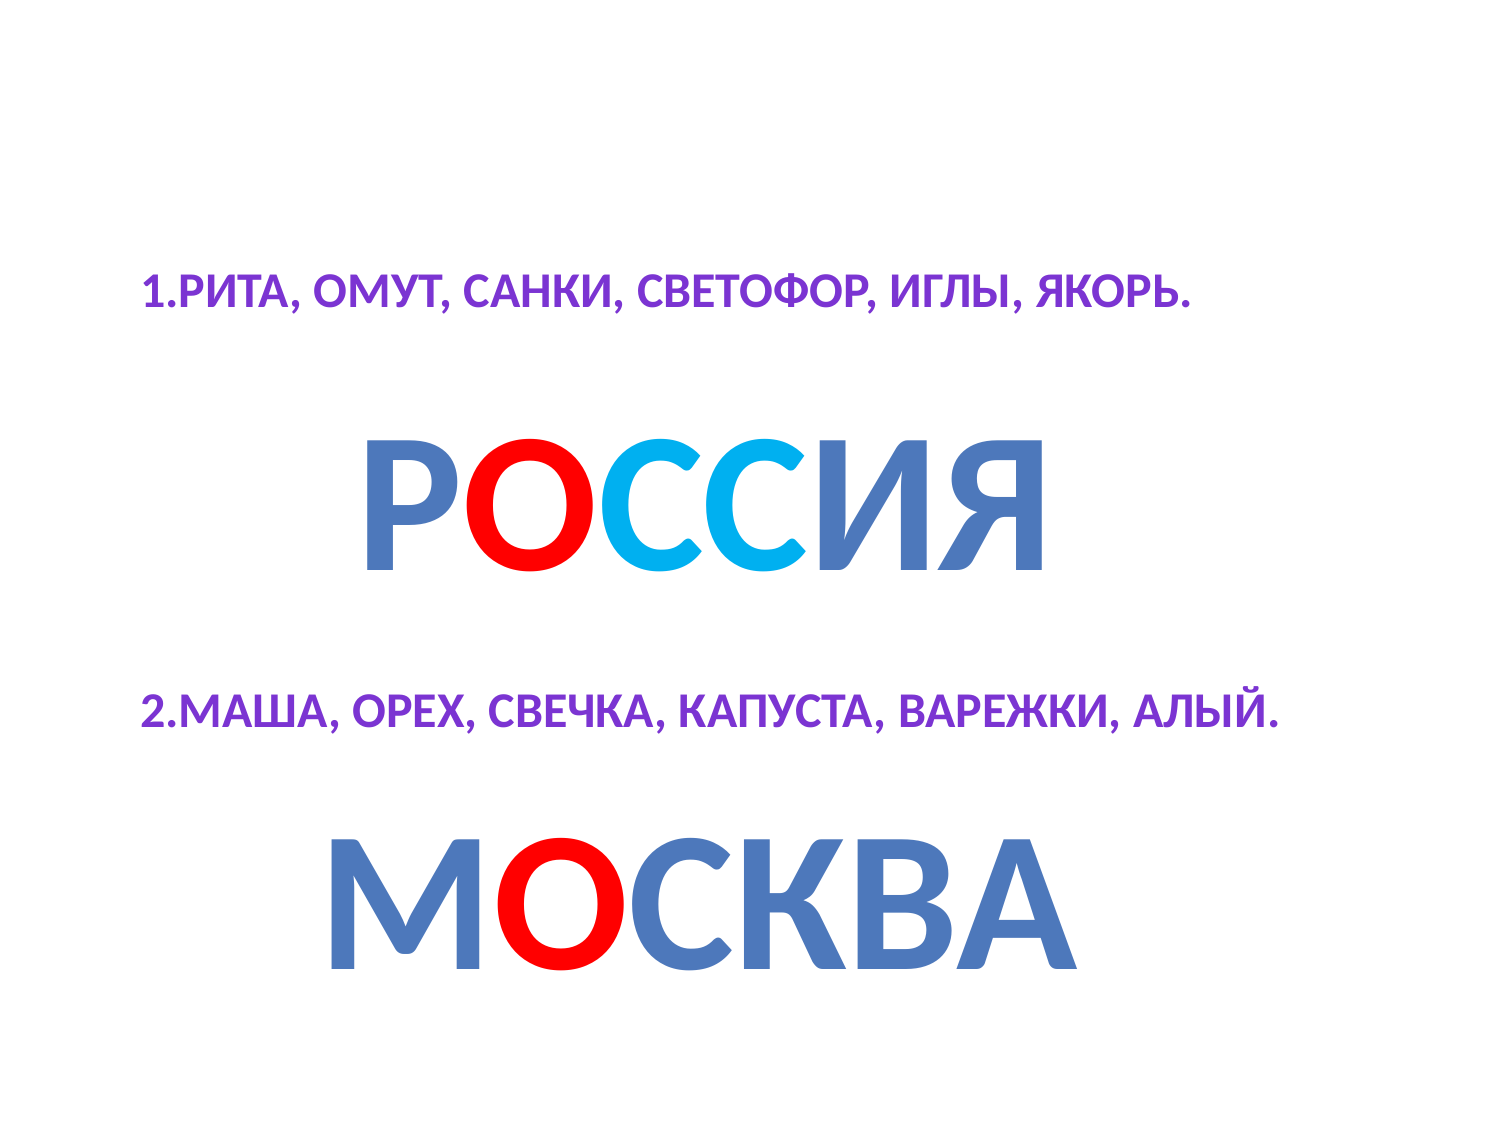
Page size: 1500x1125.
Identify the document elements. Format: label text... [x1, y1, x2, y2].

text_box москва [303, 762, 1094, 1018]
text_box рОССИЯ [341, 362, 1069, 618]
text_box 1.Рита, омут, санки, светофор, иглы, якорь. 2.Маша, орех, свечка, капуста, варежки, алый. [125, 249, 1425, 985]
